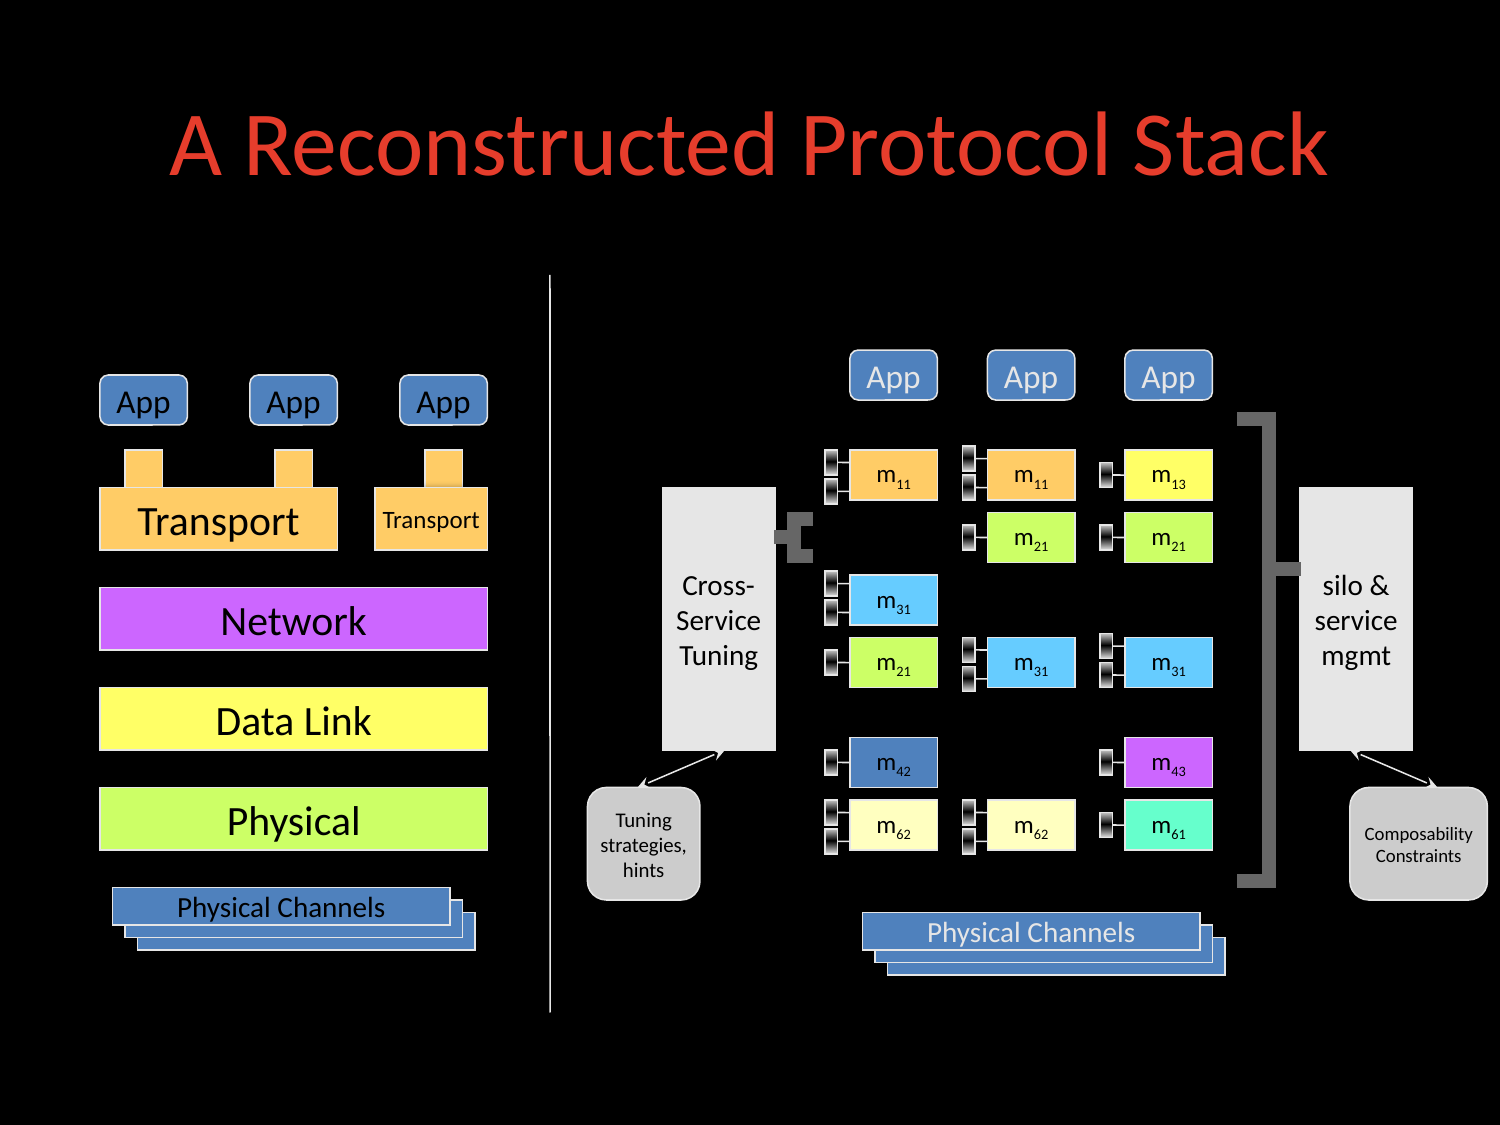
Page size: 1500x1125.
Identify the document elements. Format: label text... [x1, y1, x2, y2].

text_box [662, 487, 813, 751]
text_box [1237, 412, 1488, 901]
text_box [99, 374, 488, 951]
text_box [824, 449, 851, 855]
title A Reconstructed Protocol Stack [75, 45, 1425, 233]
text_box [849, 349, 1226, 976]
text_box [962, 445, 1213, 855]
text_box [587, 749, 726, 901]
